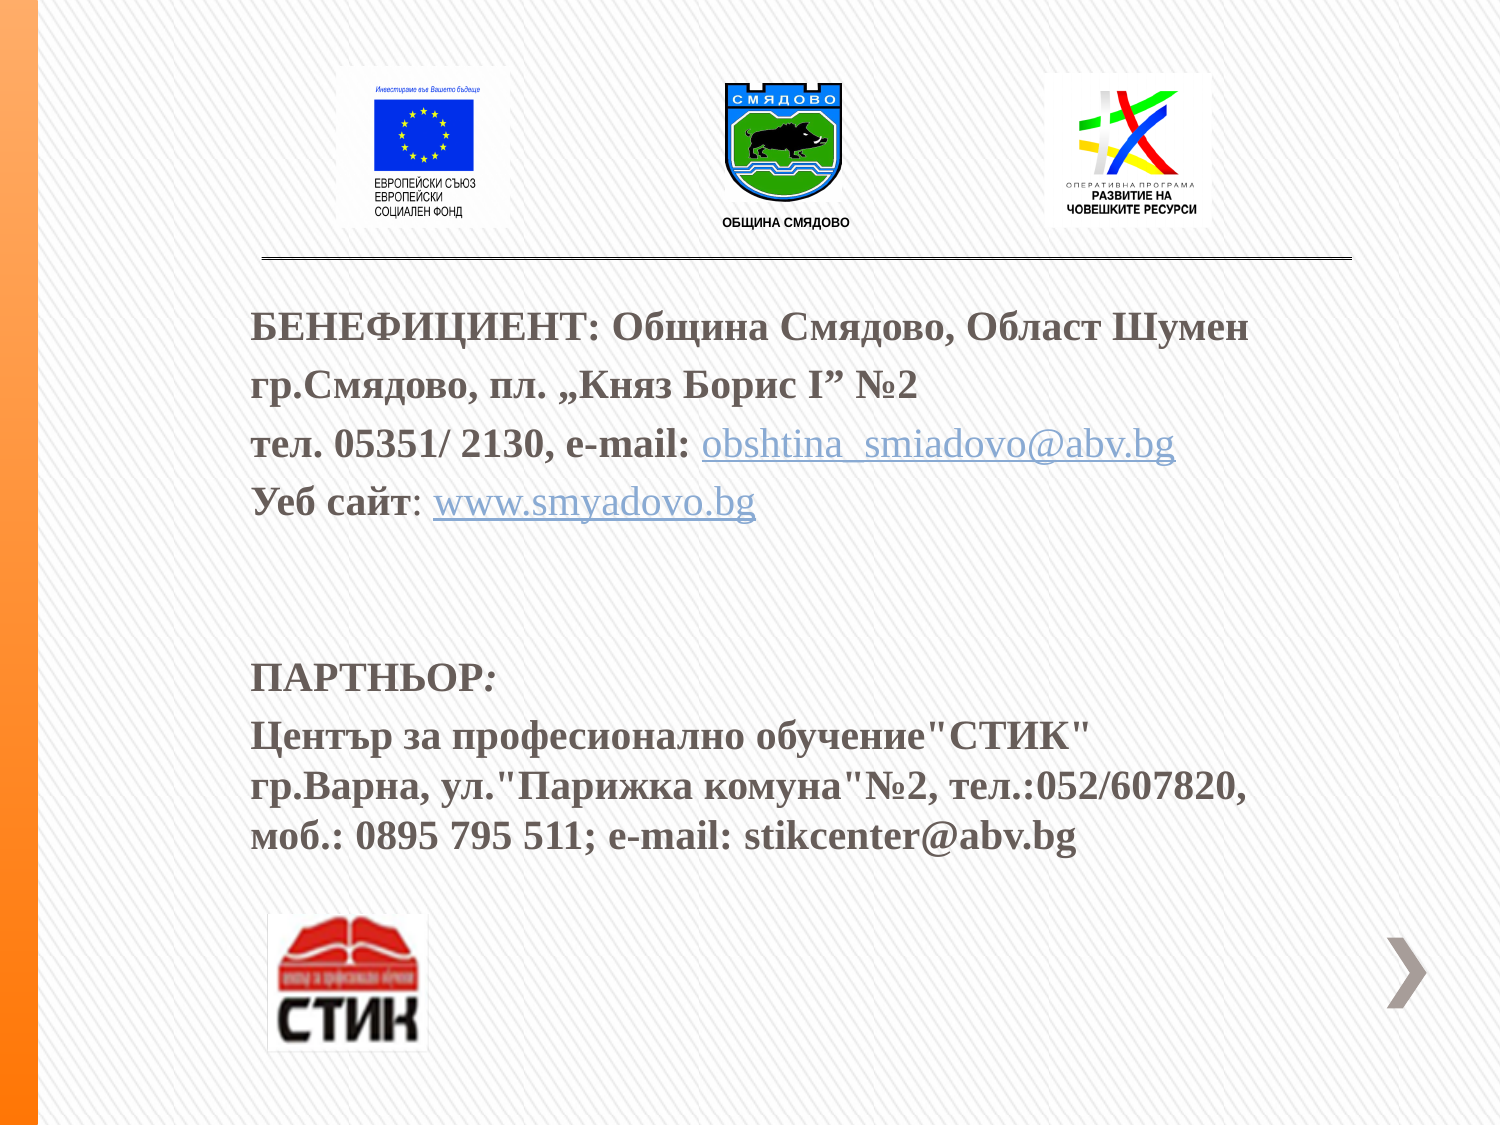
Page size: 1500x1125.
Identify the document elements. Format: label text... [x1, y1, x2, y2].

picture [261, 66, 1355, 292]
list БЕНЕФИЦИЕНТ: Община Смядово, Област Шумен гр.Смядово, пл. „Княз Борис I” №2 тел. 05351/ 2130, е-mail: obshtina_smiadovo@abv.bg Уеб сайт: www.smyadovo.bg ПАРТНЬОР: Център за професионално обучение"СТИК" гр.Варна, ул."Парижка комуна"№2, тел.:052/607820, моб.: 0895 795 511; e-mail: stikcenter@abv.bg [235, 291, 1466, 1025]
picture [265, 913, 1365, 1056]
